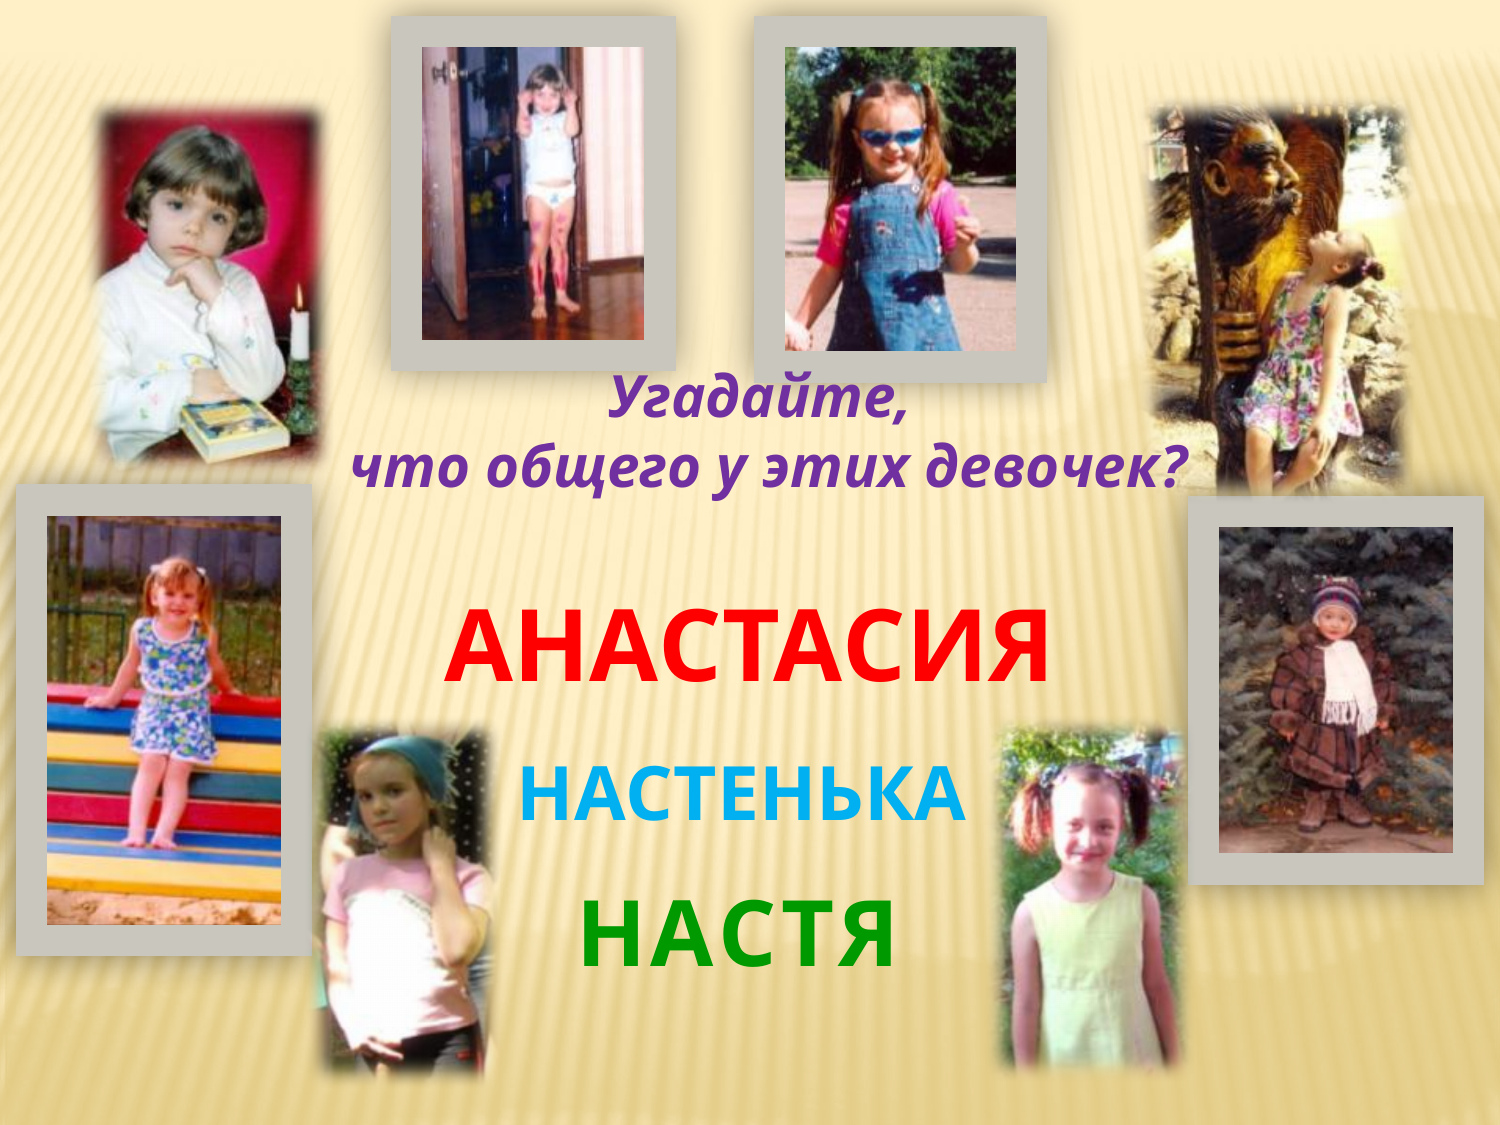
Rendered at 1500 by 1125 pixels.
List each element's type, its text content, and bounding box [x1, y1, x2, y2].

picture [46, 515, 282, 926]
text_box НАСТЕНЬКА [513, 738, 973, 843]
text_box НАСТЯ [539, 867, 938, 992]
picture [984, 714, 1196, 1083]
picture [784, 46, 1017, 352]
picture [1136, 93, 1419, 505]
text_box АНАСТАСИЯ [429, 574, 1070, 709]
picture [304, 714, 505, 1091]
picture [81, 93, 337, 478]
text_box Угадайте, что общего у этих девочек? [333, 351, 1127, 507]
picture [1218, 527, 1454, 854]
picture [421, 46, 645, 341]
